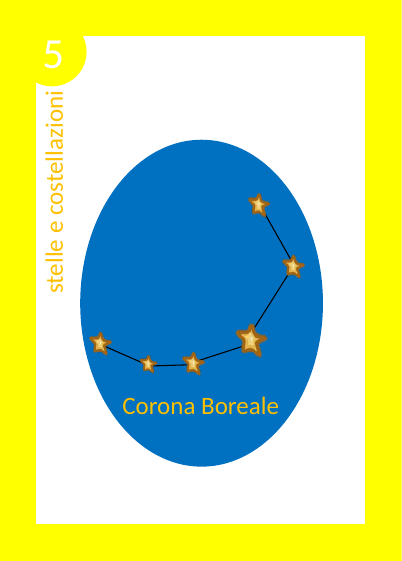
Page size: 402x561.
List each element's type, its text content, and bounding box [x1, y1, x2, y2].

text_box stelle e costellazioni [38, 90, 69, 320]
text_box 5 [16, 16, 88, 88]
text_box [86, 190, 308, 380]
text_box [16, 16, 384, 544]
text_box Corona Boreale [86, 389, 316, 420]
